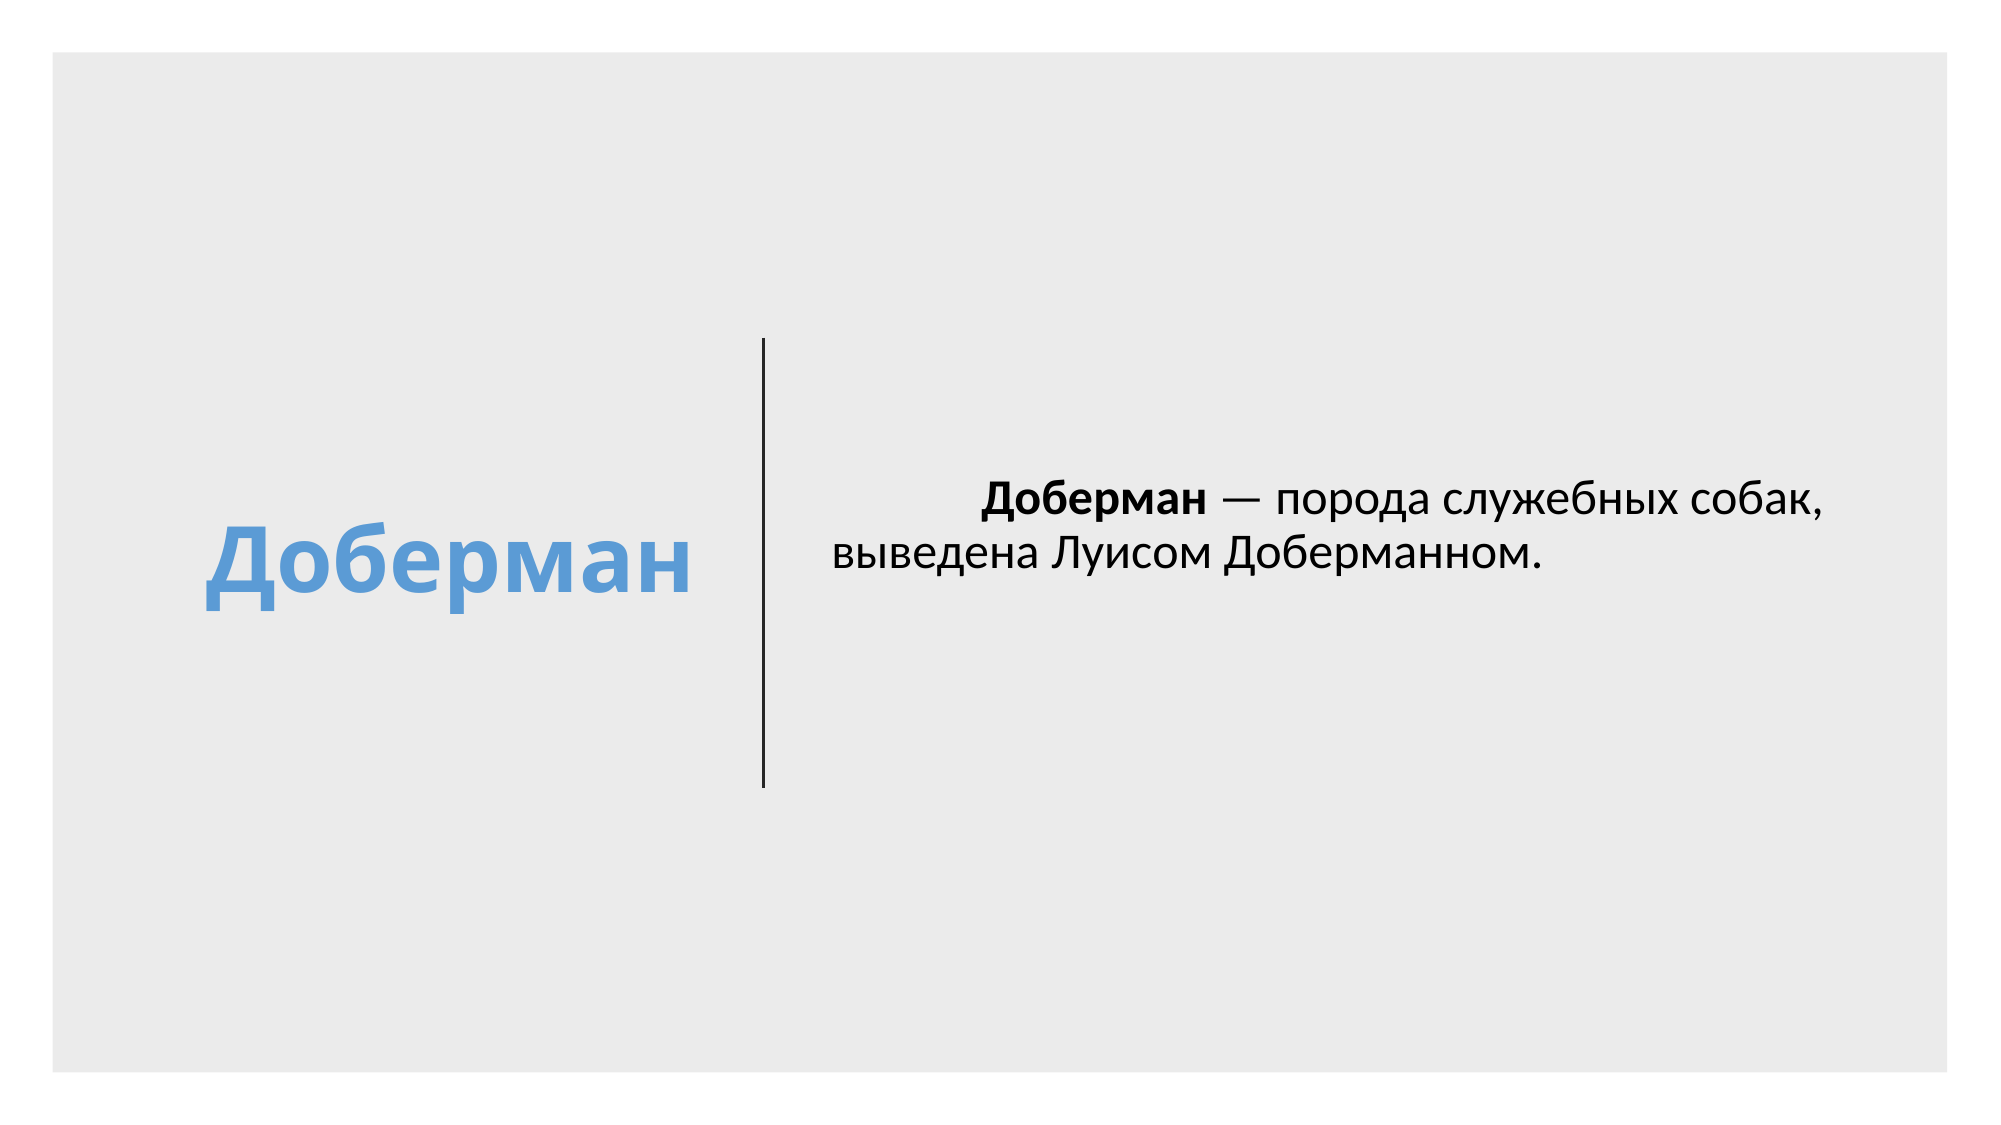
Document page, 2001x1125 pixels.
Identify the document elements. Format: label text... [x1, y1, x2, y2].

list Доберман — порода служебных собак, выведена Луисом Доберманном. [816, 158, 1863, 967]
title Доберман [137, 158, 711, 967]
text_box [52, 51, 1948, 1073]
